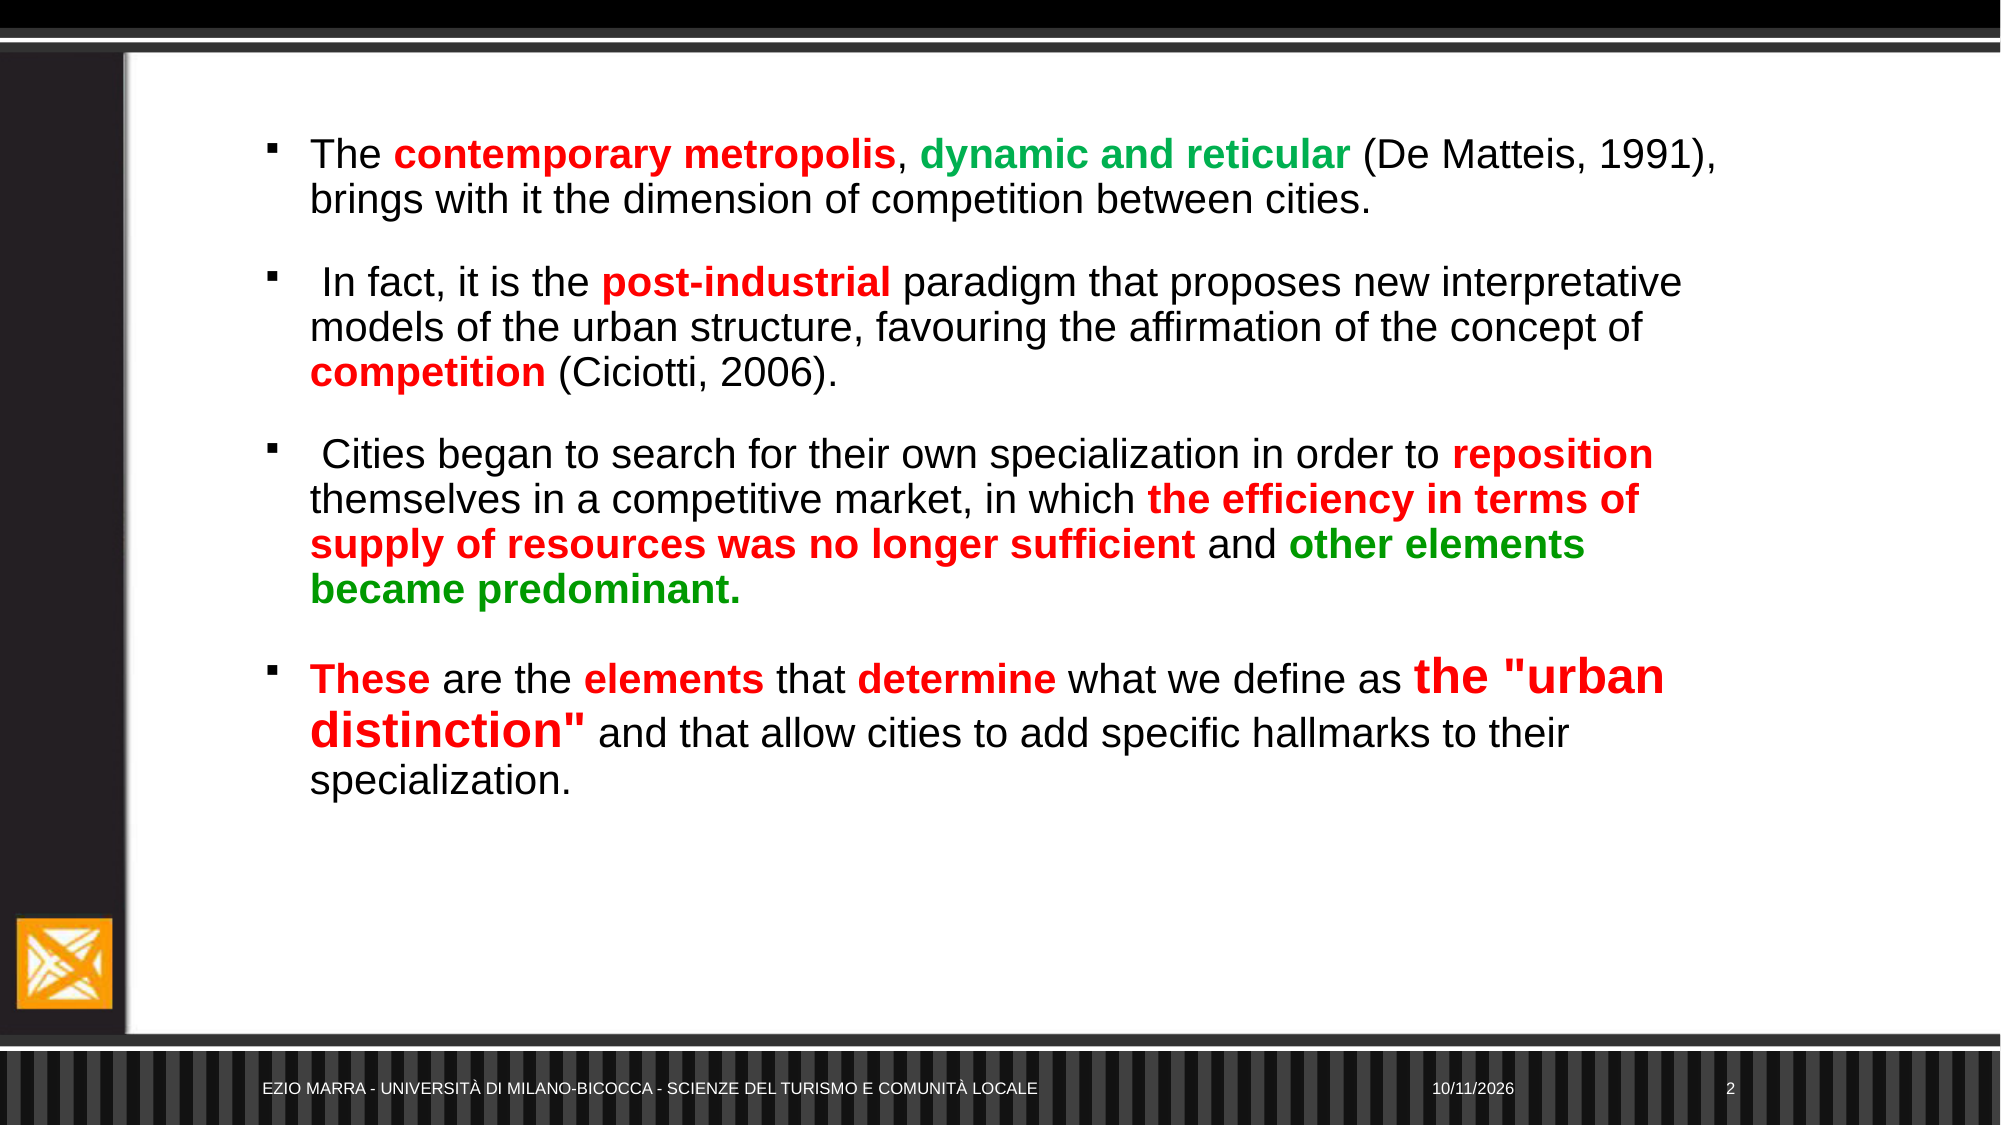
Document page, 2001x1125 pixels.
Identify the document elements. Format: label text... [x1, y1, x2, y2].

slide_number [1311, 1069, 1530, 1107]
picture [0, 53, 2001, 1034]
footer Ezio Marra - Università di Milano-Bicocca - Scienze del Turismo e Comunità Locale [247, 1069, 1243, 1107]
slide_number 2 [1596, 1069, 1751, 1107]
list The contemporary metropolis, dynamic and reticular (De Matteis, 1991), brings with it the dimension of competition between cities. In fact, it is the post-industrial paradigm that proposes new interpretative models of the urban structure, favouring the affirmation of the concept of competition (Ciciotti, 2006). Cities began to search for their own specialization in order to reposition themselves in a competitive market, in which the efficiency in terms of supply of resources was no longer sufficient and other elements became predominant. These are the elements that determine what we define as the "urban distinction" and that allow cities to add specific hallmarks to their specialization. [249, 125, 1750, 988]
